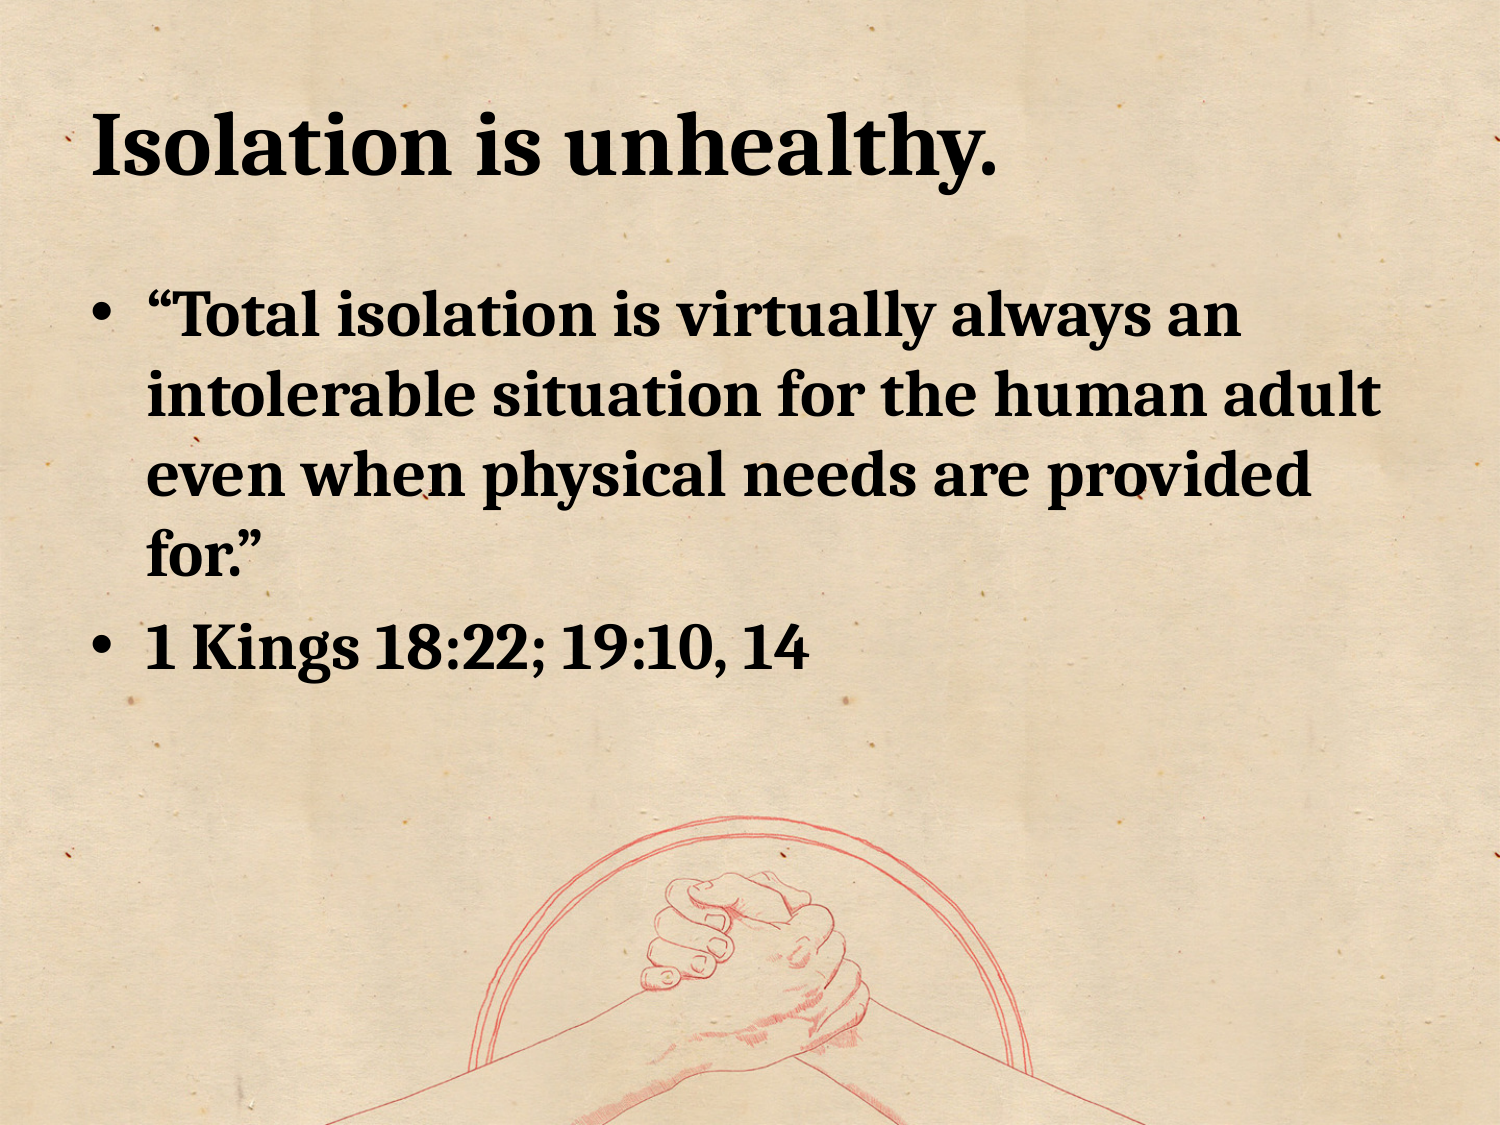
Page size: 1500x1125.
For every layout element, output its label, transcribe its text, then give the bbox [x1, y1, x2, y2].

picture [0, 0, 1500, 1125]
list “Total isolation is virtually always an intolerable situation for the human adult even when physical needs are provided for.” 1 Kings 18:22; 19:10, 14 [75, 262, 1425, 1005]
title Isolation is unhealthy. [75, 45, 1425, 233]
